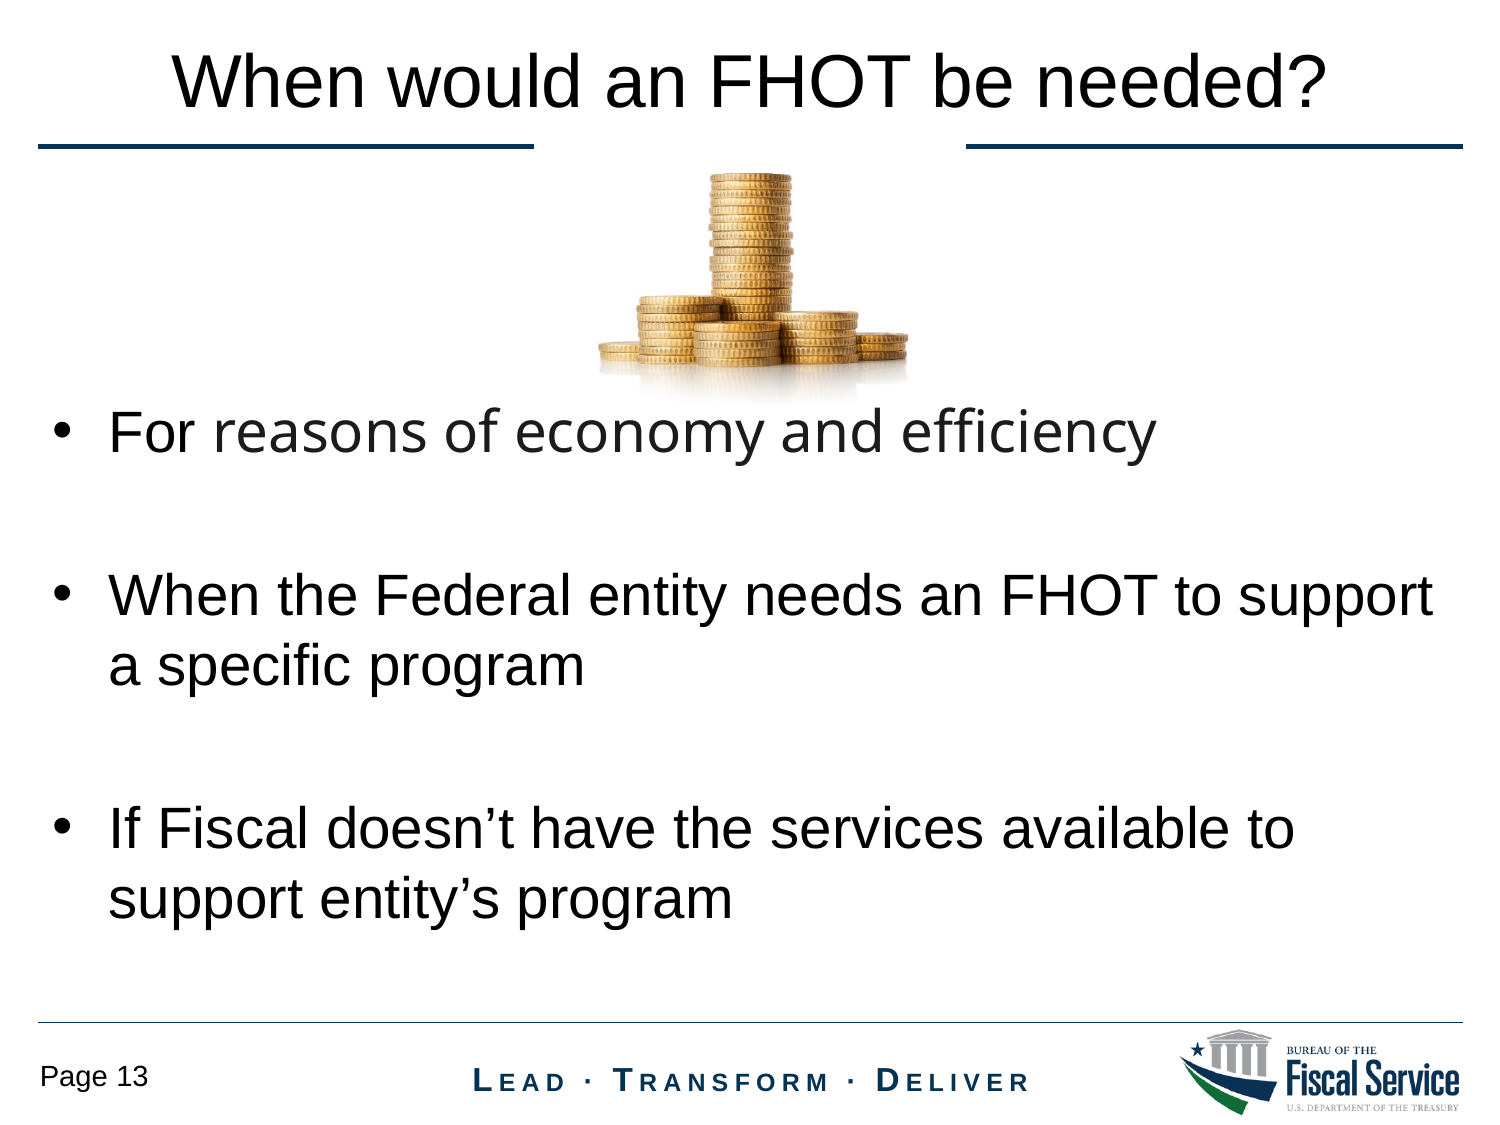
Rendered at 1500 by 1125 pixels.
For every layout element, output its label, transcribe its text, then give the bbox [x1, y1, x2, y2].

list When would an FHOT be needed? [37, 24, 1463, 138]
picture [534, 118, 966, 407]
picture [1175, 1026, 1463, 1118]
list For reasons of economy and efficiency When the Federal entity needs an FHOT to support a specific program If Fiscal doesn’t have the services available to support entity’s program [37, 386, 1463, 987]
